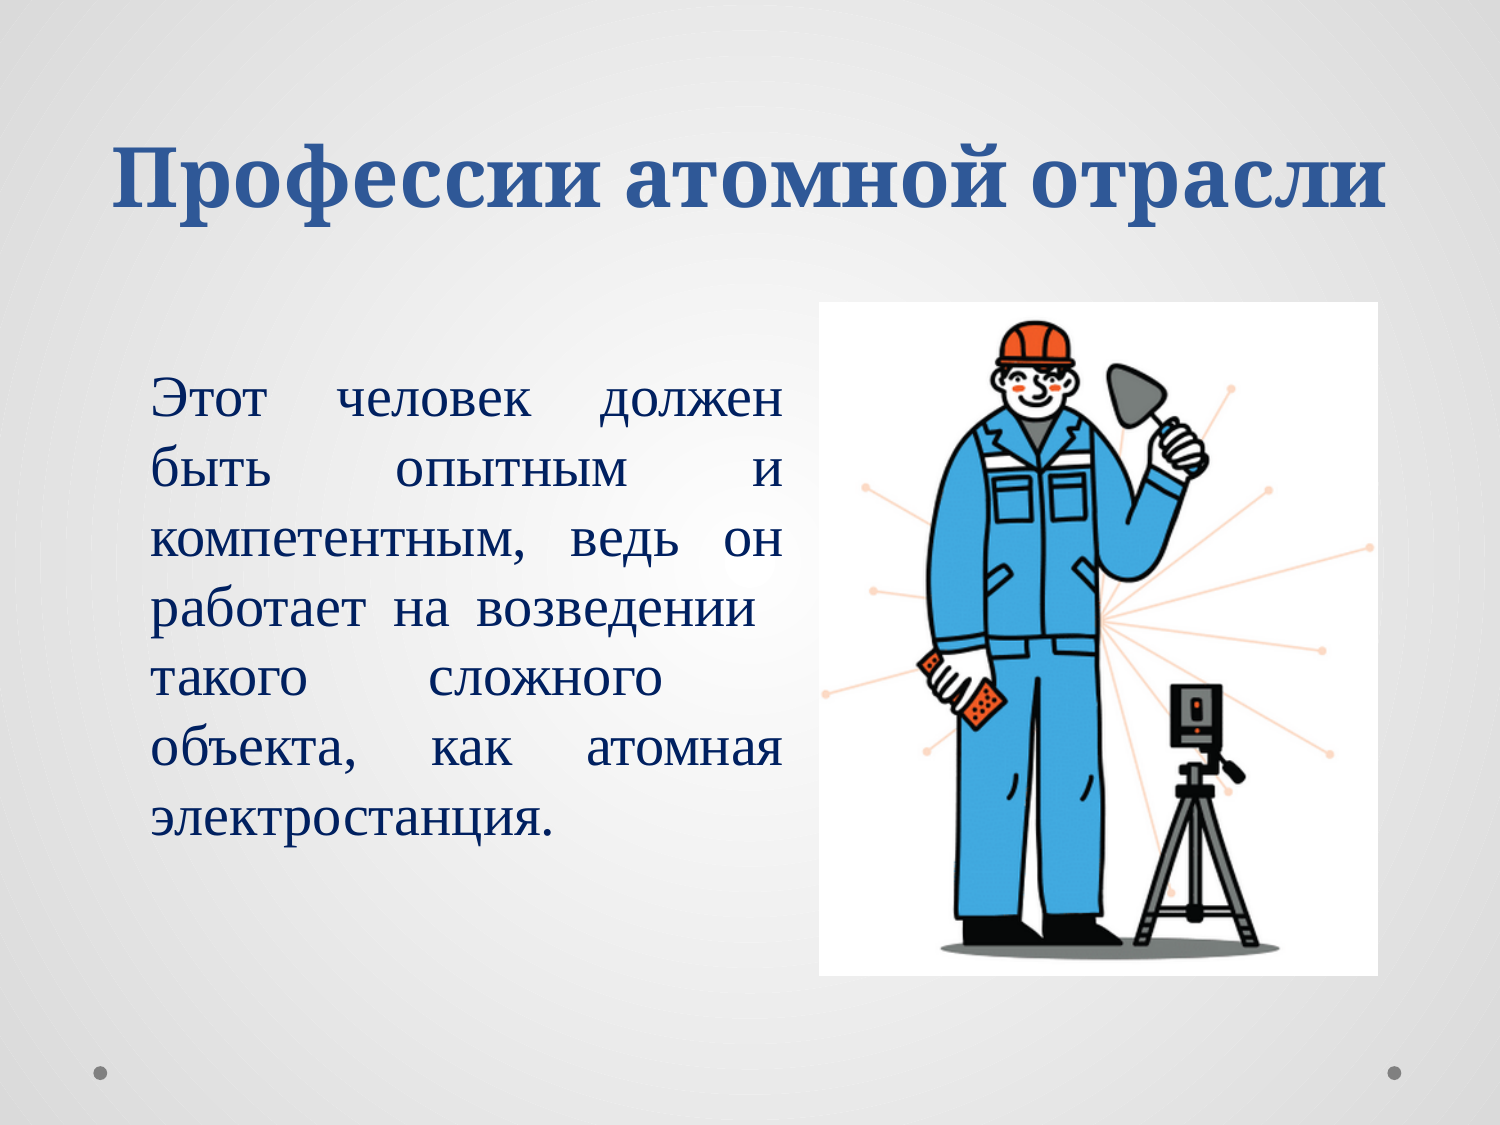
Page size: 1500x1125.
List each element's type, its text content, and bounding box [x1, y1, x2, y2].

title Профессии атомной отрасли [75, 90, 1425, 232]
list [819, 302, 1378, 977]
list Этот человек должен быть опытным и компетентным, ведь он работает на возведении такого сложного объекта, как атомная электростанция. [135, 278, 799, 1022]
